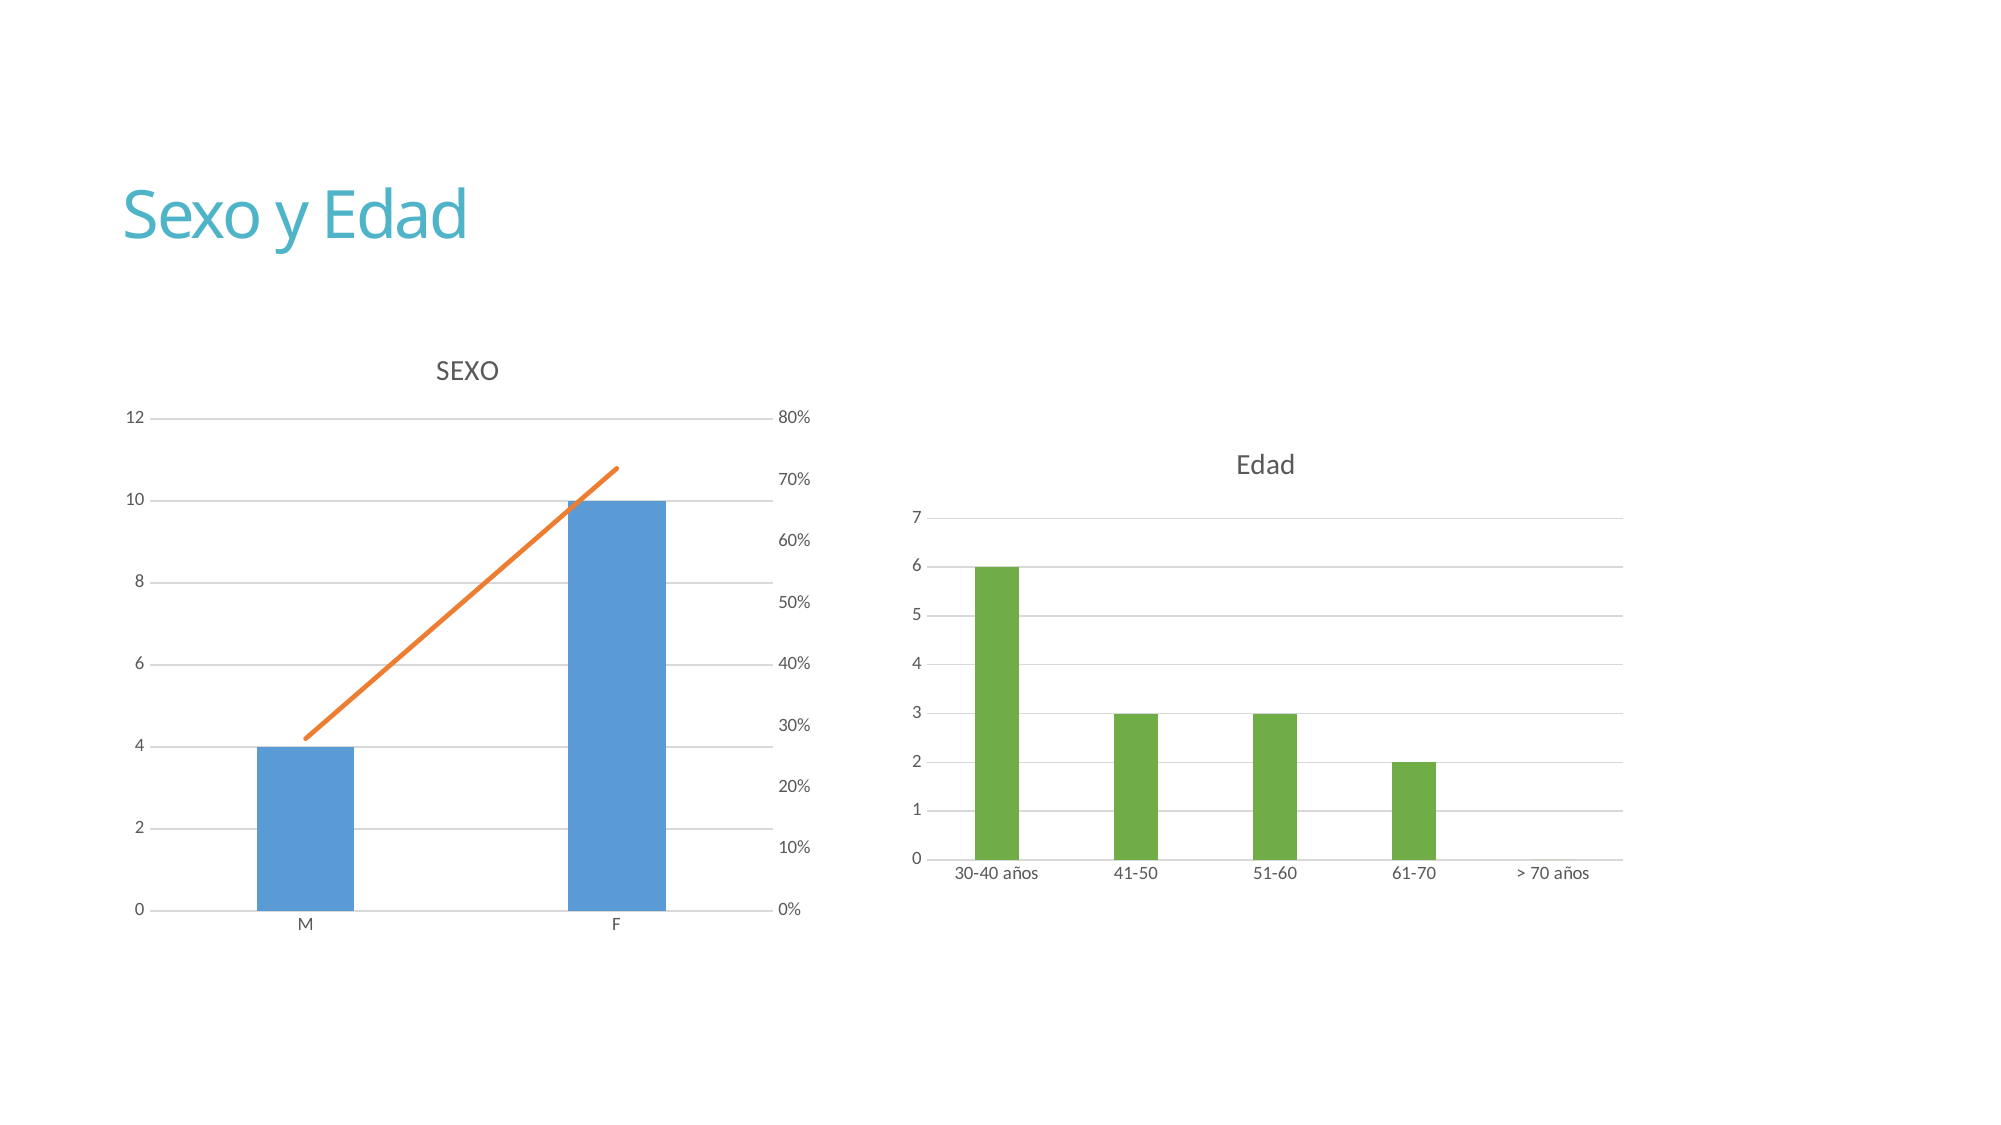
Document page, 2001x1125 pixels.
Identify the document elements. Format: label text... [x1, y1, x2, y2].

chart [886, 425, 1647, 901]
chart [110, 329, 826, 949]
title Sexo y Edad [107, 81, 1875, 354]
